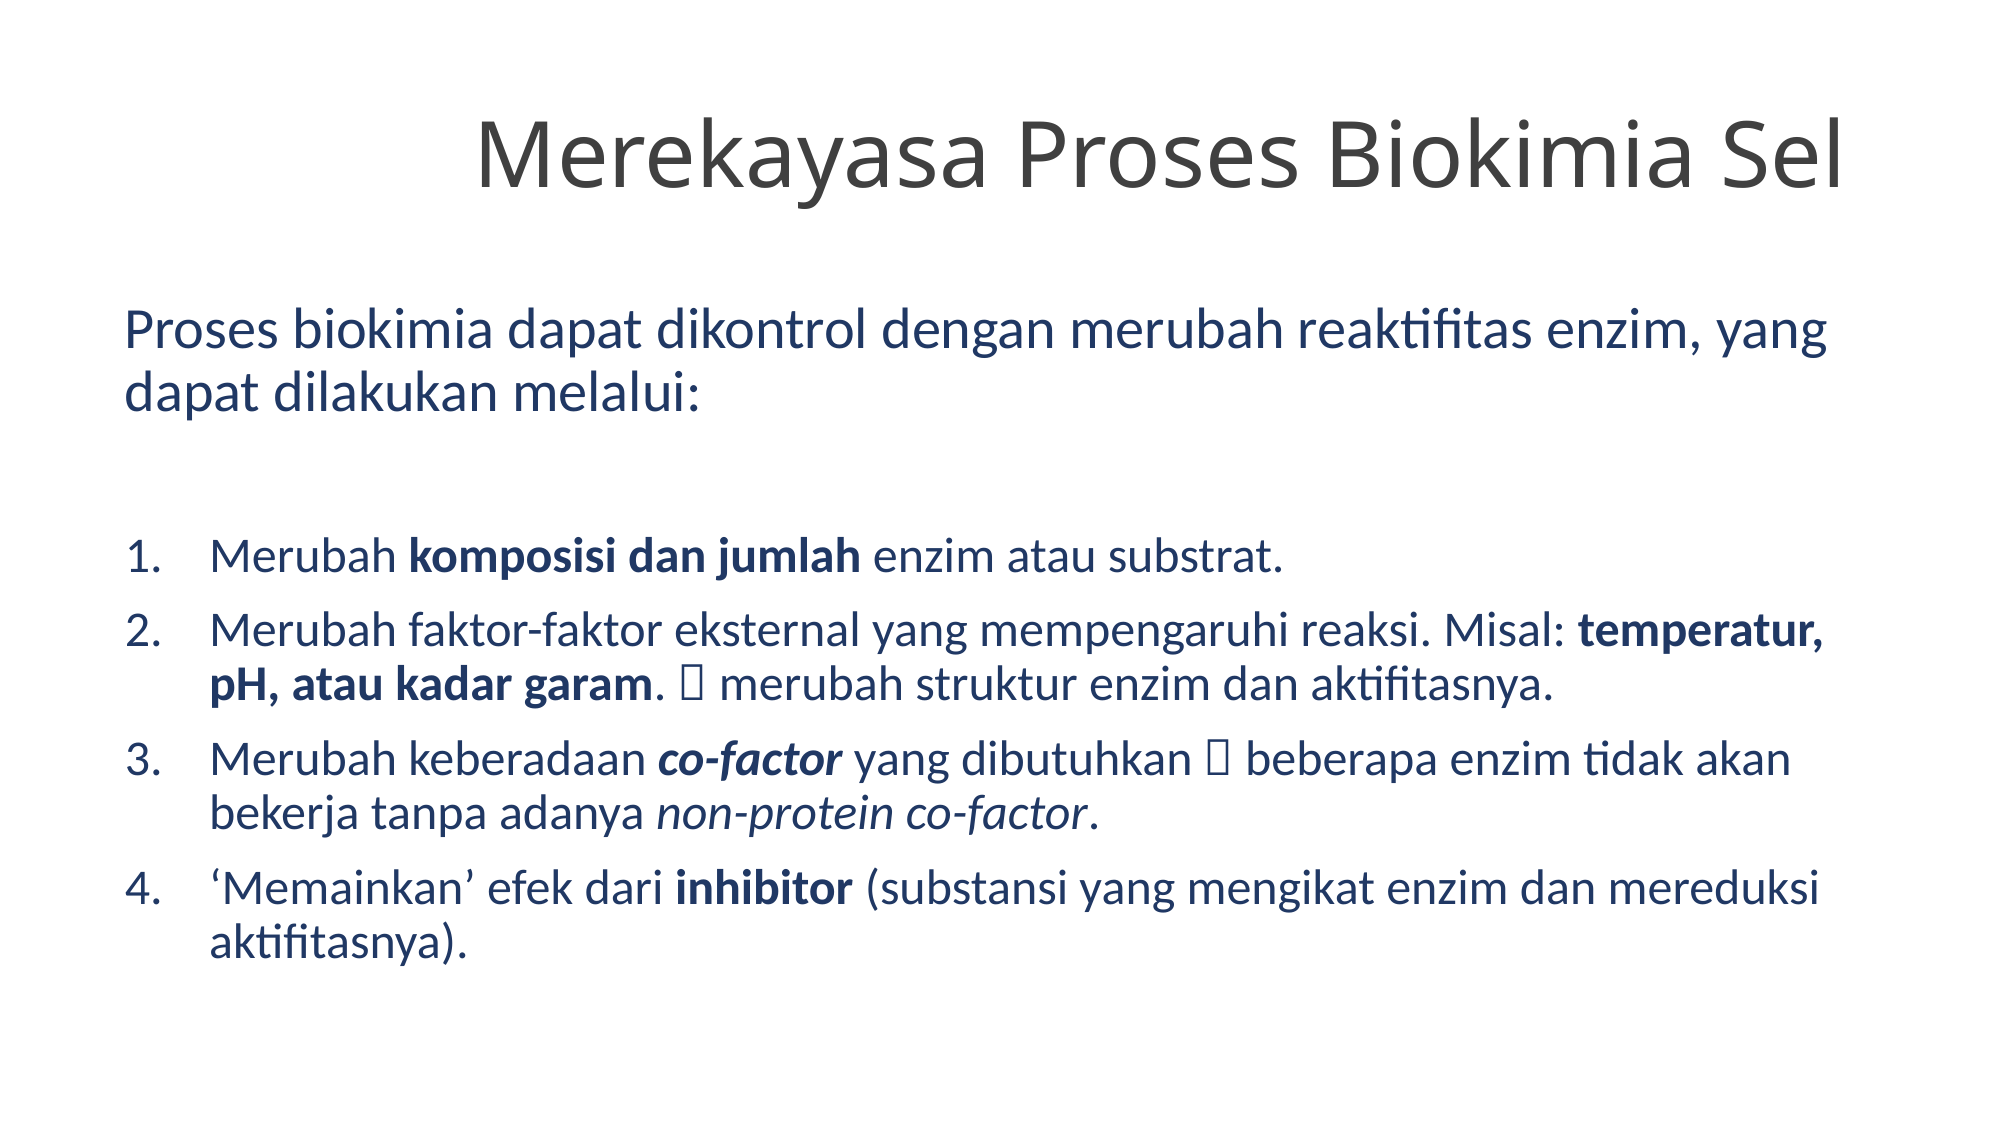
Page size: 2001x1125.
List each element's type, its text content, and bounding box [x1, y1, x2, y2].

title Merekayasa Proses Biokimia Sel [137, 82, 1863, 233]
text_box Proses biokimia dapat dikontrol dengan merubah reaktifitas enzim, yang dapat dilakukan melalui: Merubah komposisi dan jumlah enzim atau substrat. Merubah faktor-faktor eksternal yang mempengaruhi reaksi. Misal: temperatur, pH, atau kadar garam.  merubah struktur enzim dan aktifitasnya. Merubah keberadaan co-factor yang dibutuhkan  beberapa enzim tidak akan bekerja tanpa adanya non-protein co-factor. ‘Memainkan’ efek dari inhibitor (substansi yang mengikat enzim dan mereduksi aktifitasnya). [110, 291, 1896, 1050]
